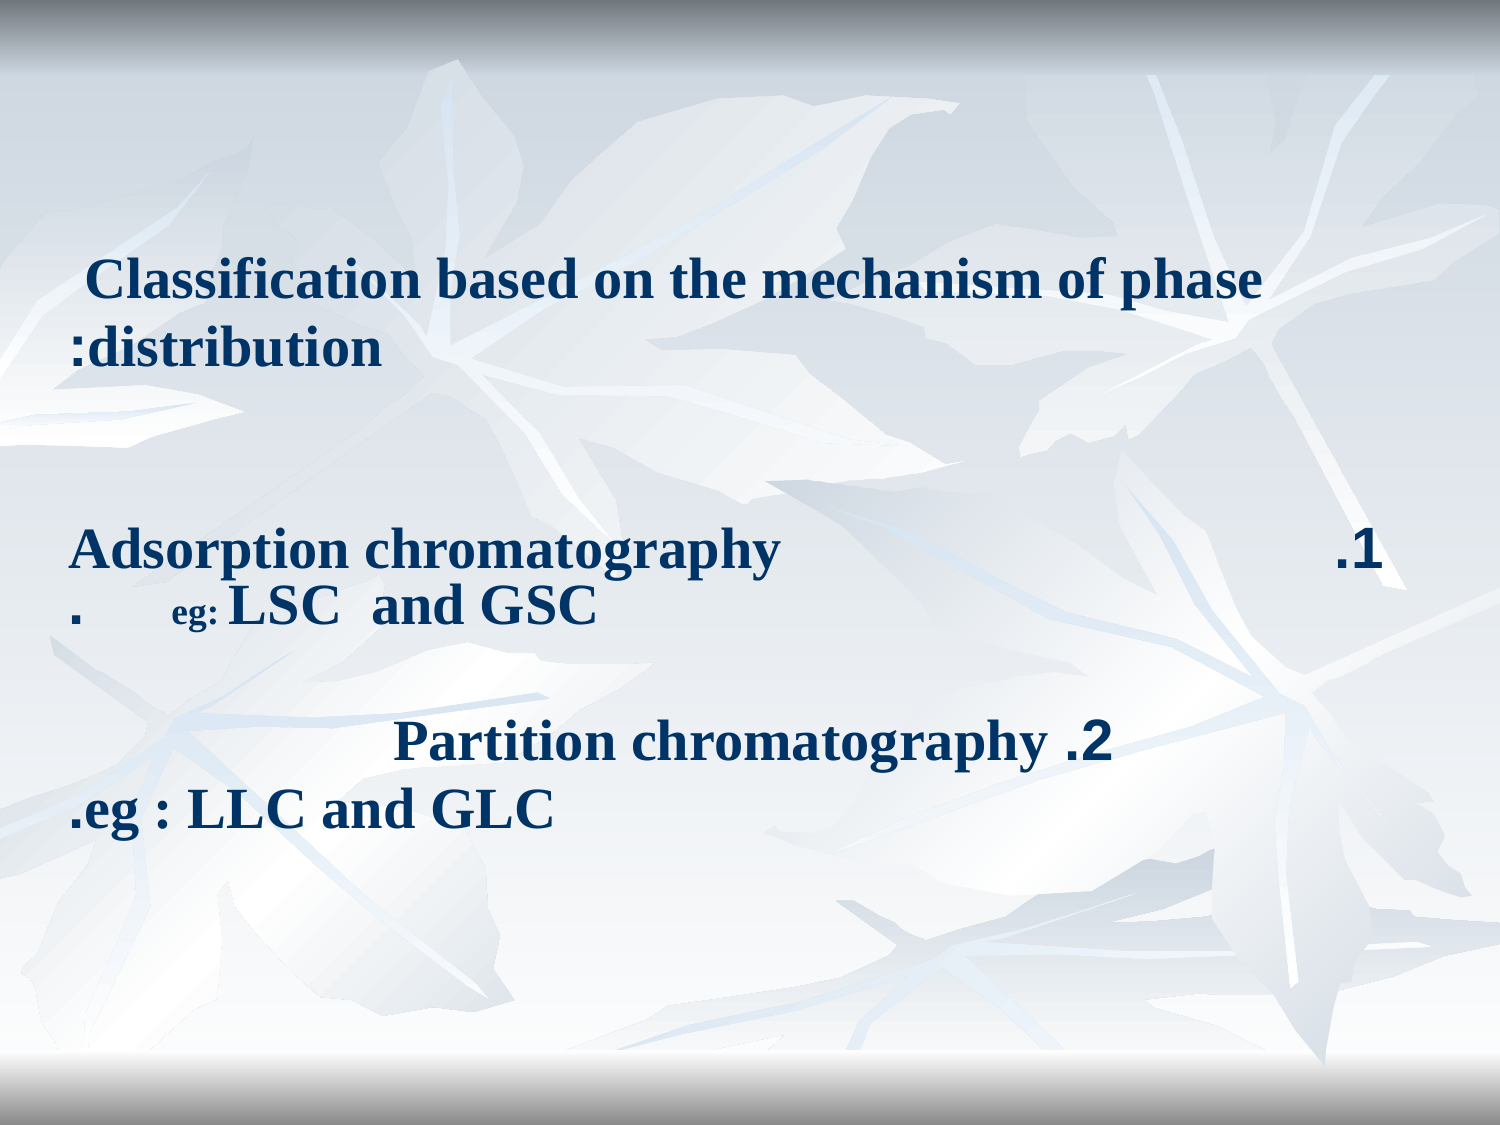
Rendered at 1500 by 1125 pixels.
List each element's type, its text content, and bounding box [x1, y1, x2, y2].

list Classification based on the mechanism of phase distribution: 1. Adsorption chromatography eg: LSC and GSC. 2. Partition chromatography eg : LLC and GLC. [52, 245, 1404, 926]
